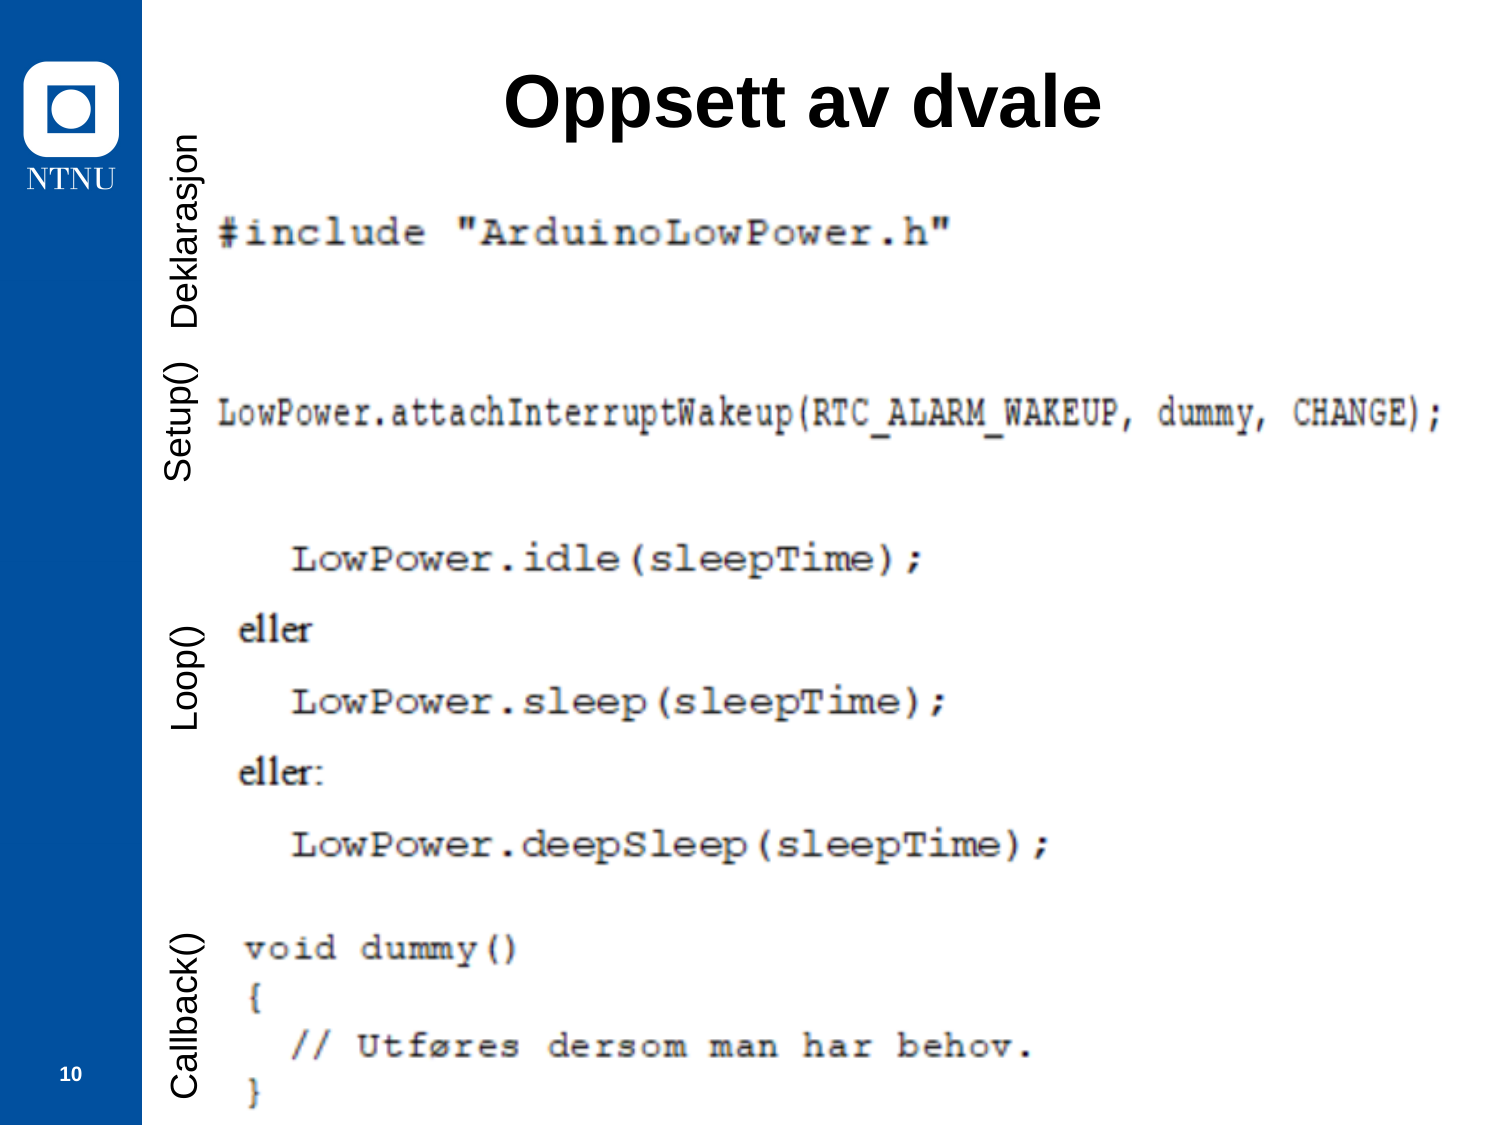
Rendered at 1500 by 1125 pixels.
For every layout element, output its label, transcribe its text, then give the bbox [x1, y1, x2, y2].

text_box Deklarasjon [152, 118, 212, 346]
text_box Setup() [145, 345, 206, 499]
title Oppsett av dvale [195, 45, 1412, 152]
text_box Callback() [152, 917, 212, 1116]
picture [212, 510, 1076, 883]
picture [0, 0, 142, 1125]
picture [181, 180, 1018, 275]
text_box Loop() [152, 609, 207, 748]
picture [205, 359, 1452, 454]
picture [226, 913, 1062, 1125]
